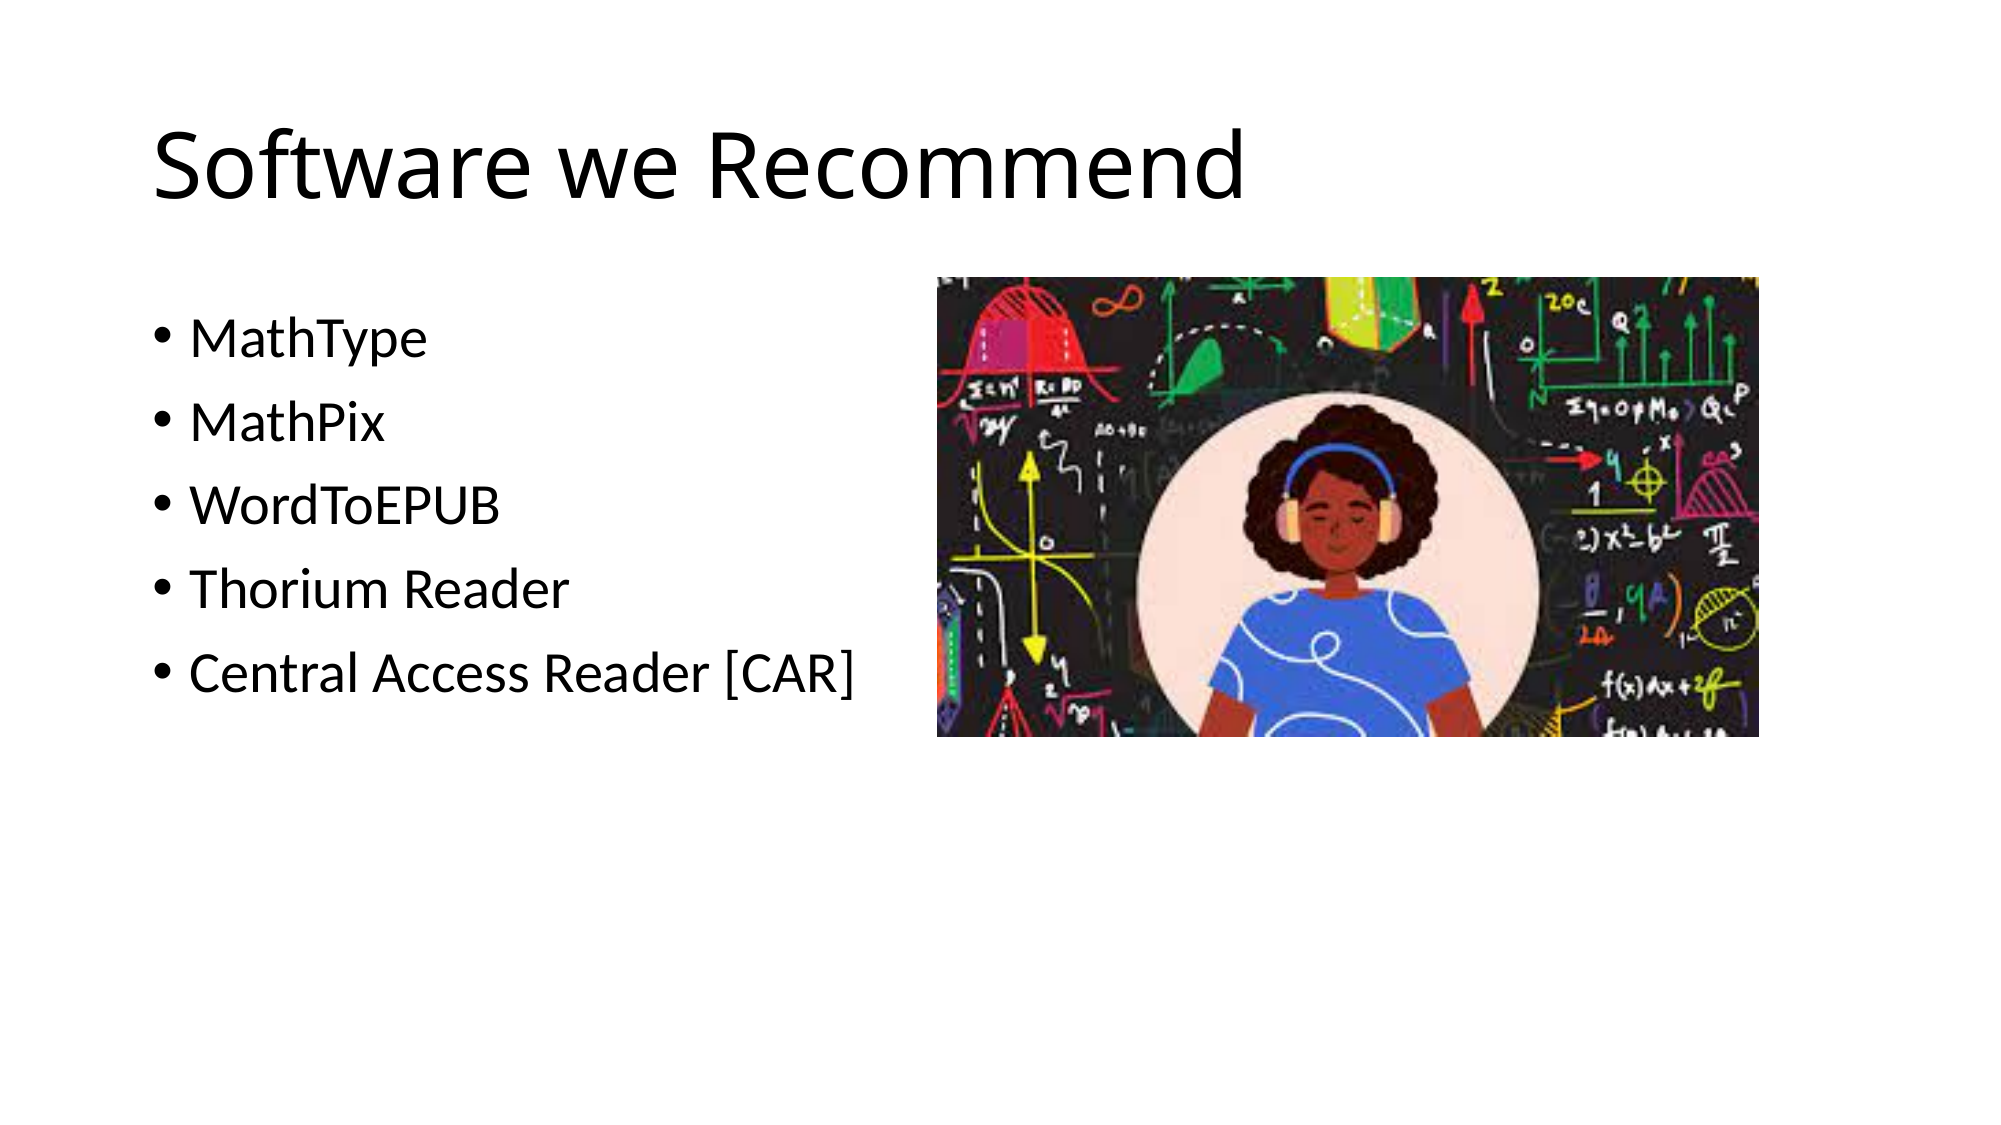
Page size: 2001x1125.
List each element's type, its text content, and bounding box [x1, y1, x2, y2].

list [937, 277, 1759, 737]
title Software we Recommend [137, 59, 1863, 278]
list MathType MathPix WordToEPUB Thorium Reader Central Access Reader [CAR] [137, 299, 988, 1014]
